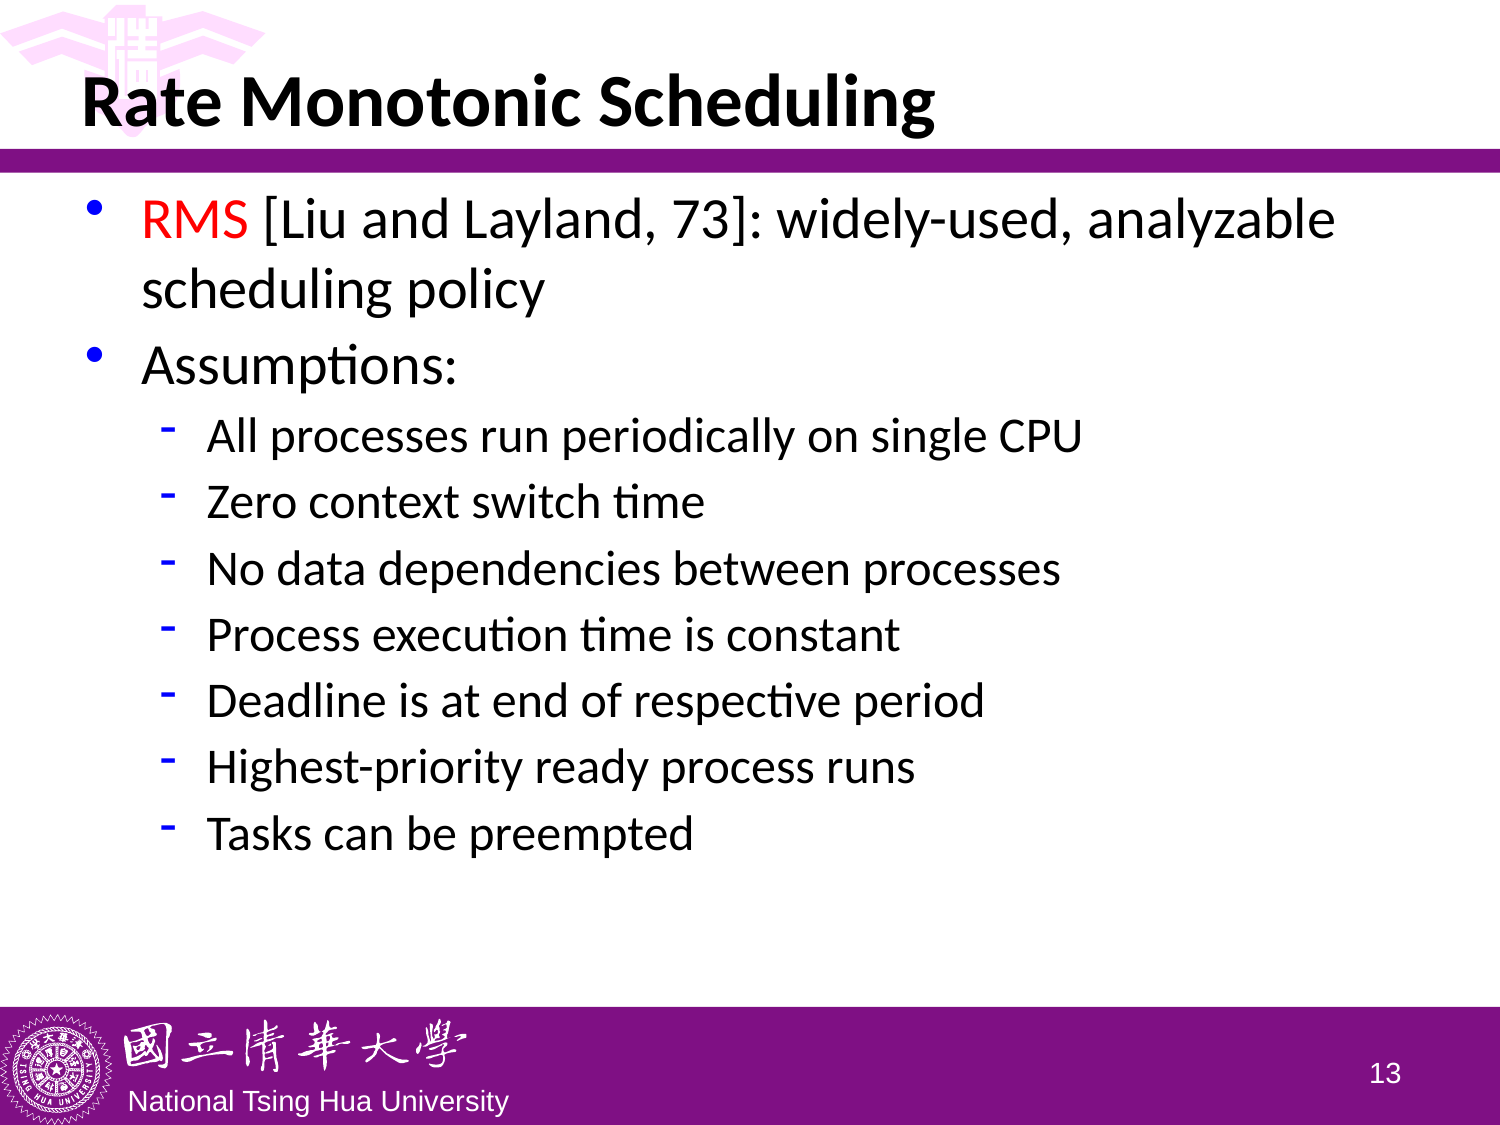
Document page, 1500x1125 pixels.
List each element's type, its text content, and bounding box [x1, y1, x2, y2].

list RMS [Liu and Layland, 73]: widely-used, analyzable scheduling policy Assumptions: All processes run periodically on single CPU Zero context switch time No data dependencies between processes Process execution time is constant Deadline is at end of respective period Highest-priority ready process runs Tasks can be preempted [69, 172, 1412, 988]
slide_number 12 [1104, 1021, 1417, 1097]
title Rate Monotonic Scheduling [66, 37, 1413, 149]
